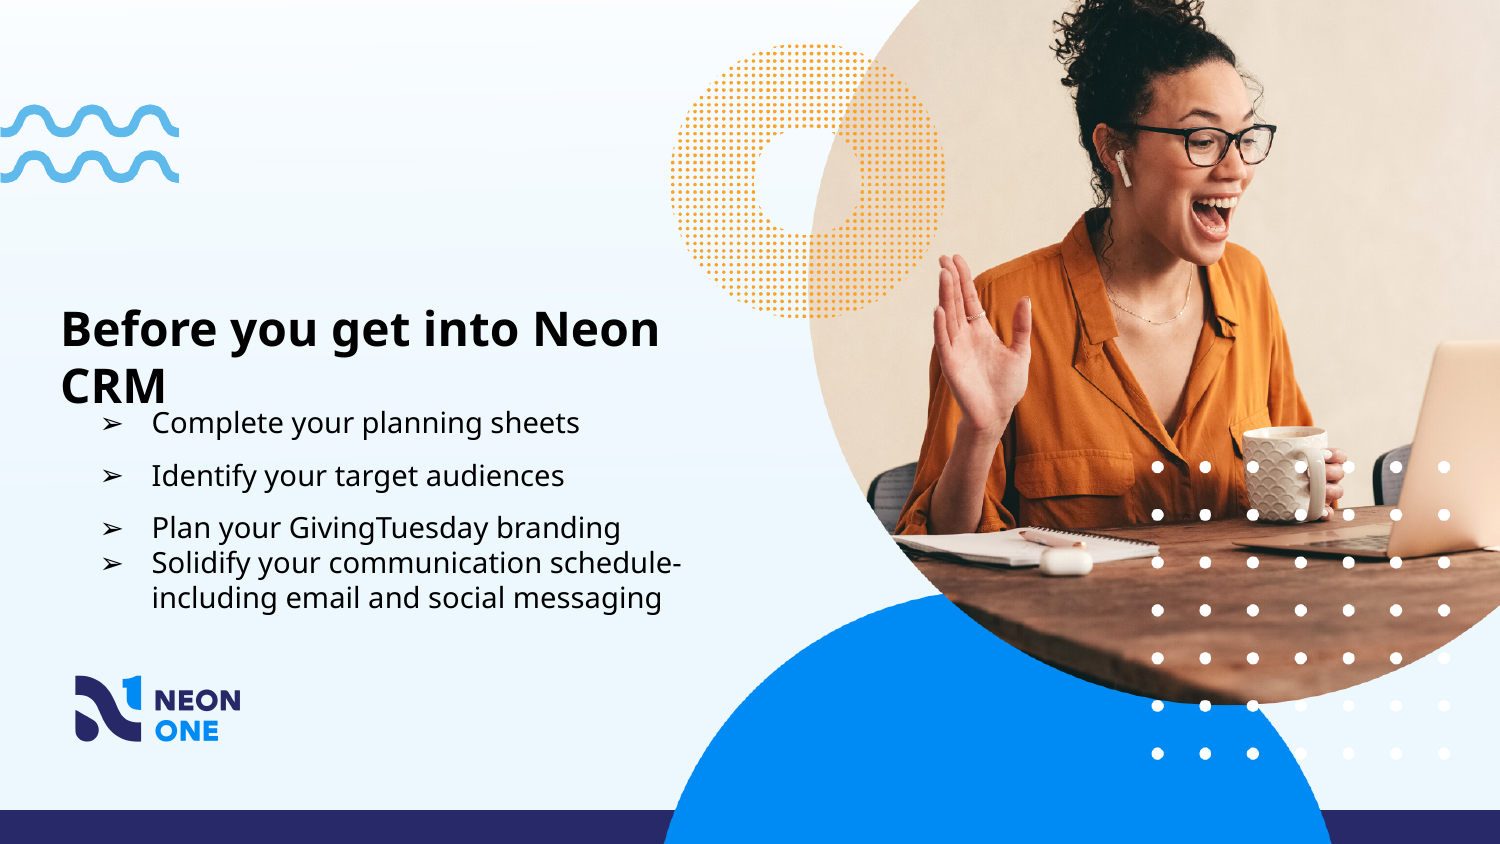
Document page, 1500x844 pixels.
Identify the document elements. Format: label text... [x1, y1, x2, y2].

text_box Before you get into Neon CRM [45, 283, 772, 429]
picture [0, 0, 1500, 844]
text_box Complete your planning sheets Identify your target audiences Plan your GivingTuesday branding Solidify your communication schedule- including email and social messaging [61, 372, 745, 630]
